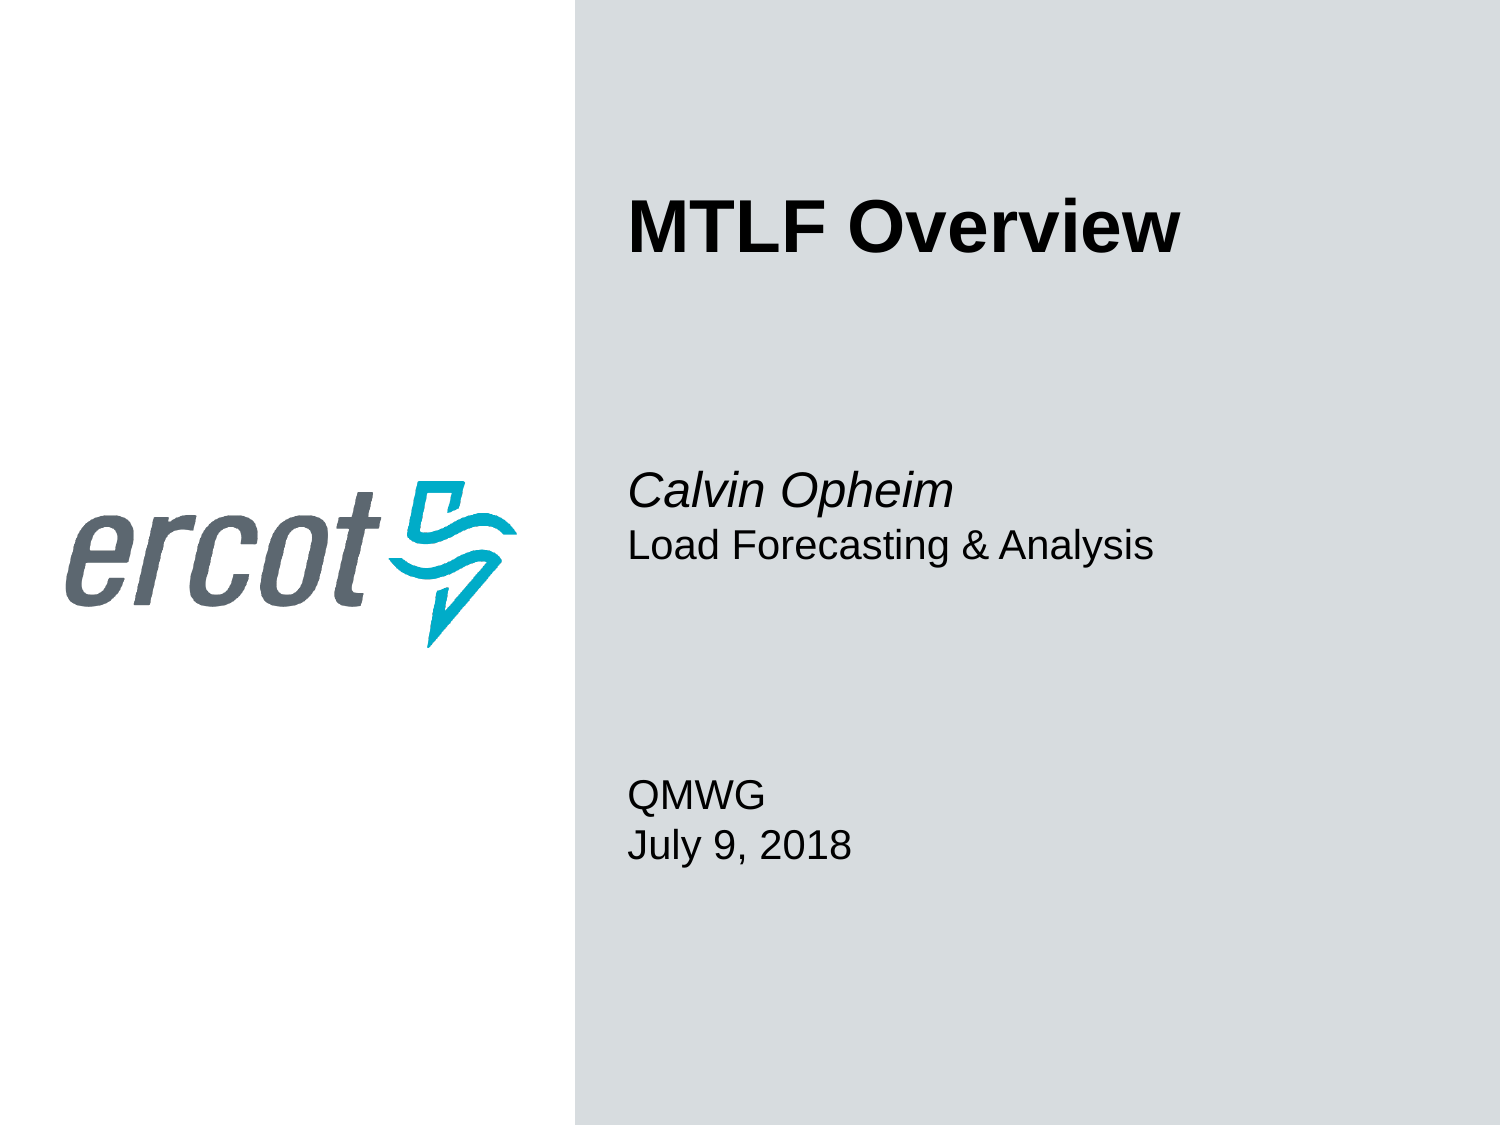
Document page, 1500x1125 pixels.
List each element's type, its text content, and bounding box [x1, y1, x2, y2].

text_box MTLF Overview Calvin Opheim Load Forecasting & Analysis QMWG July 9, 2018 [612, 170, 1483, 875]
picture [56, 471, 525, 654]
